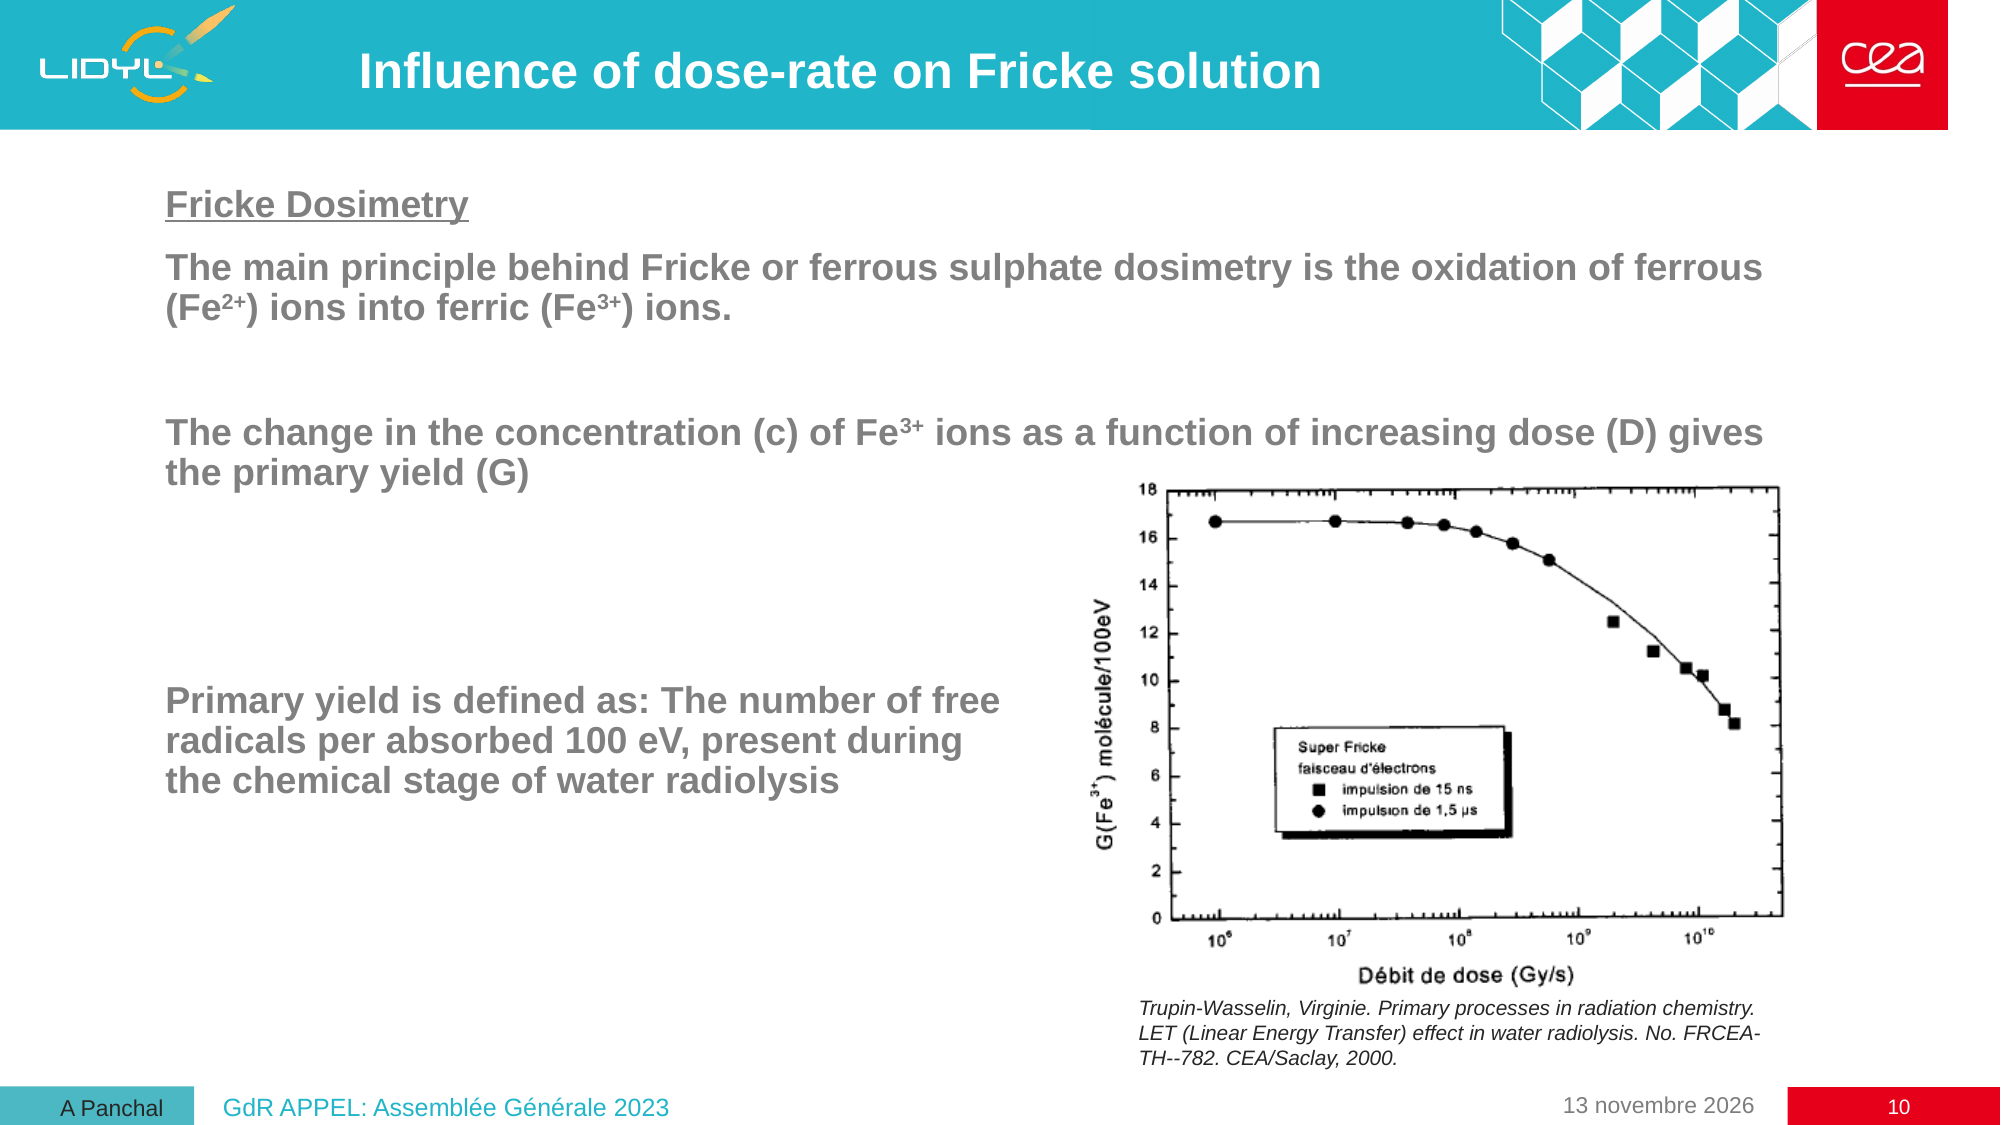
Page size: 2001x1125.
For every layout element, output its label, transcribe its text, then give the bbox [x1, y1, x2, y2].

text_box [1006, 414, 1903, 1078]
picture [40, 5, 235, 103]
picture [1090, 0, 1948, 130]
title Influence of dose-rate on Fricke solution [337, 41, 1425, 107]
slide_number 10 [1830, 1093, 1968, 1119]
